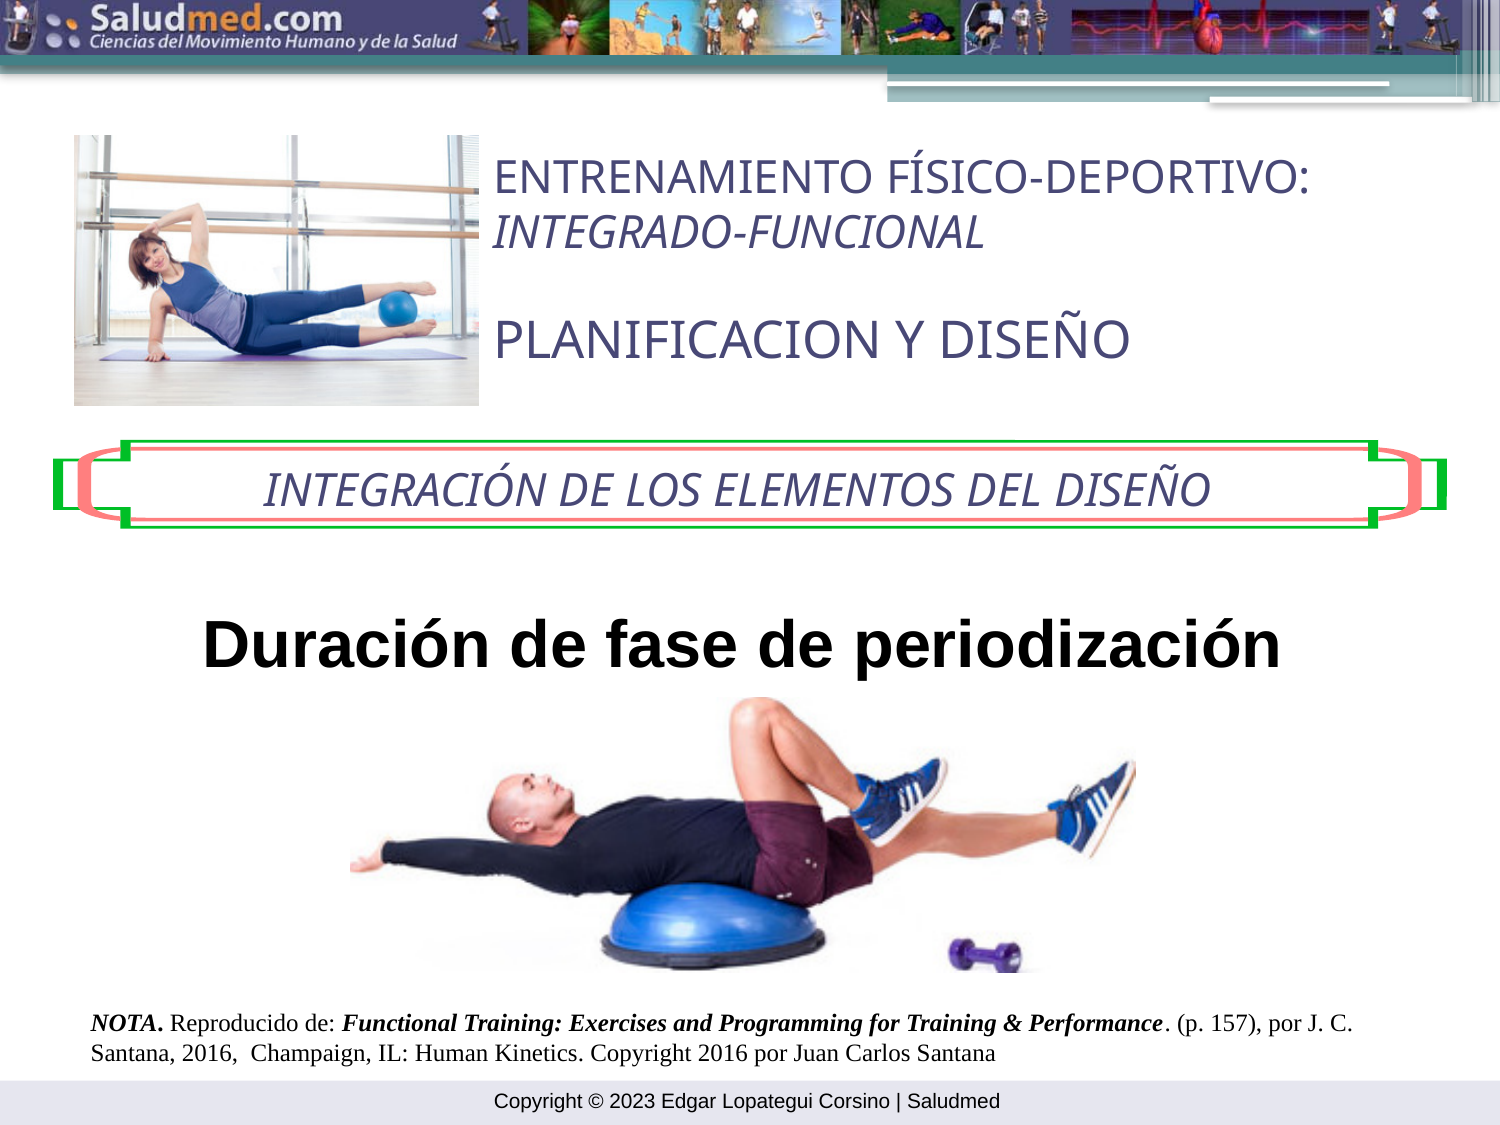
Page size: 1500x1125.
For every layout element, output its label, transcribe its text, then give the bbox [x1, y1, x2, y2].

text_box Duración de fase de periodización [54, 575, 1432, 689]
picture [349, 697, 1136, 974]
text_box PLANIFICACION Y DISEÑO [485, 302, 1447, 374]
text_box ENTRENAMIENTO FÍSICO-DEPORTIVO: INTEGRADO-FUNCIONAL [480, 134, 1483, 271]
picture [52, 439, 1448, 529]
picture [74, 135, 479, 406]
text_box NOTA. Reproducido de: Functional Training: Exercises and Programming for Training & Performance. (p. 157), por J. C. Santana, 2016, Champaign, IL: Human Kinetics. Copyright 2016 por Juan Carlos Santana [75, 999, 1447, 1059]
picture [0, 0, 1460, 55]
